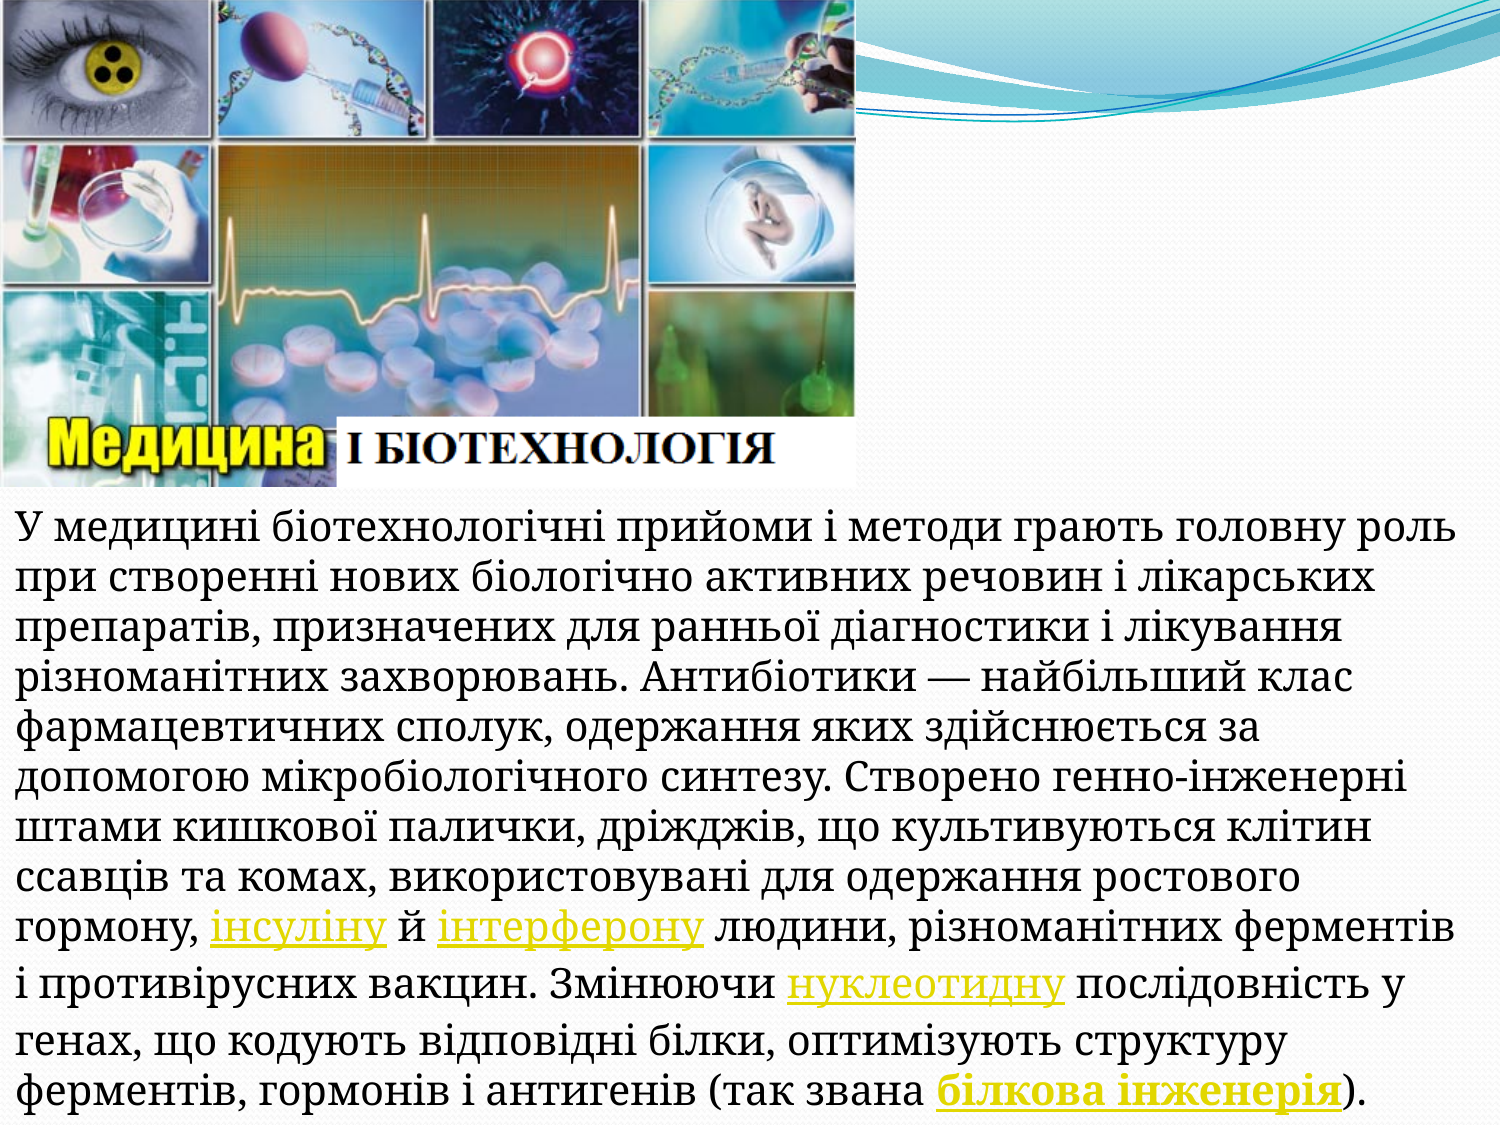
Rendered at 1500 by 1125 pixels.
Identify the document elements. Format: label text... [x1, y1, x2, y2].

text_box У медицині біотехнологічні прийоми і методи грають головну роль при створенні нових біологічно активних речовин і лікарських препаратів, призначених для ранньої діагностики і лікування різноманітних захворювань. Антибіотики — найбільший клас фармацевтичних сполук, одержання яких здійснюється за допомогою мікробіологічного синтезу. Створено генно-інженерні штами кишкової палички, дріжджів, що культивуються клітин ссавців та комах, використовувані для одержання ростового гормону, інсуліну й інтерферону людини, різноманітних ферментів і противірусних вакцин. Змінюючи нуклеотидну послідовність у генах, що кодують відповідні білки, оптимізують структуру ферментів, гормонів і антигенів (так звана білкова інженерія). [0, 492, 1477, 1125]
picture [0, 0, 856, 487]
